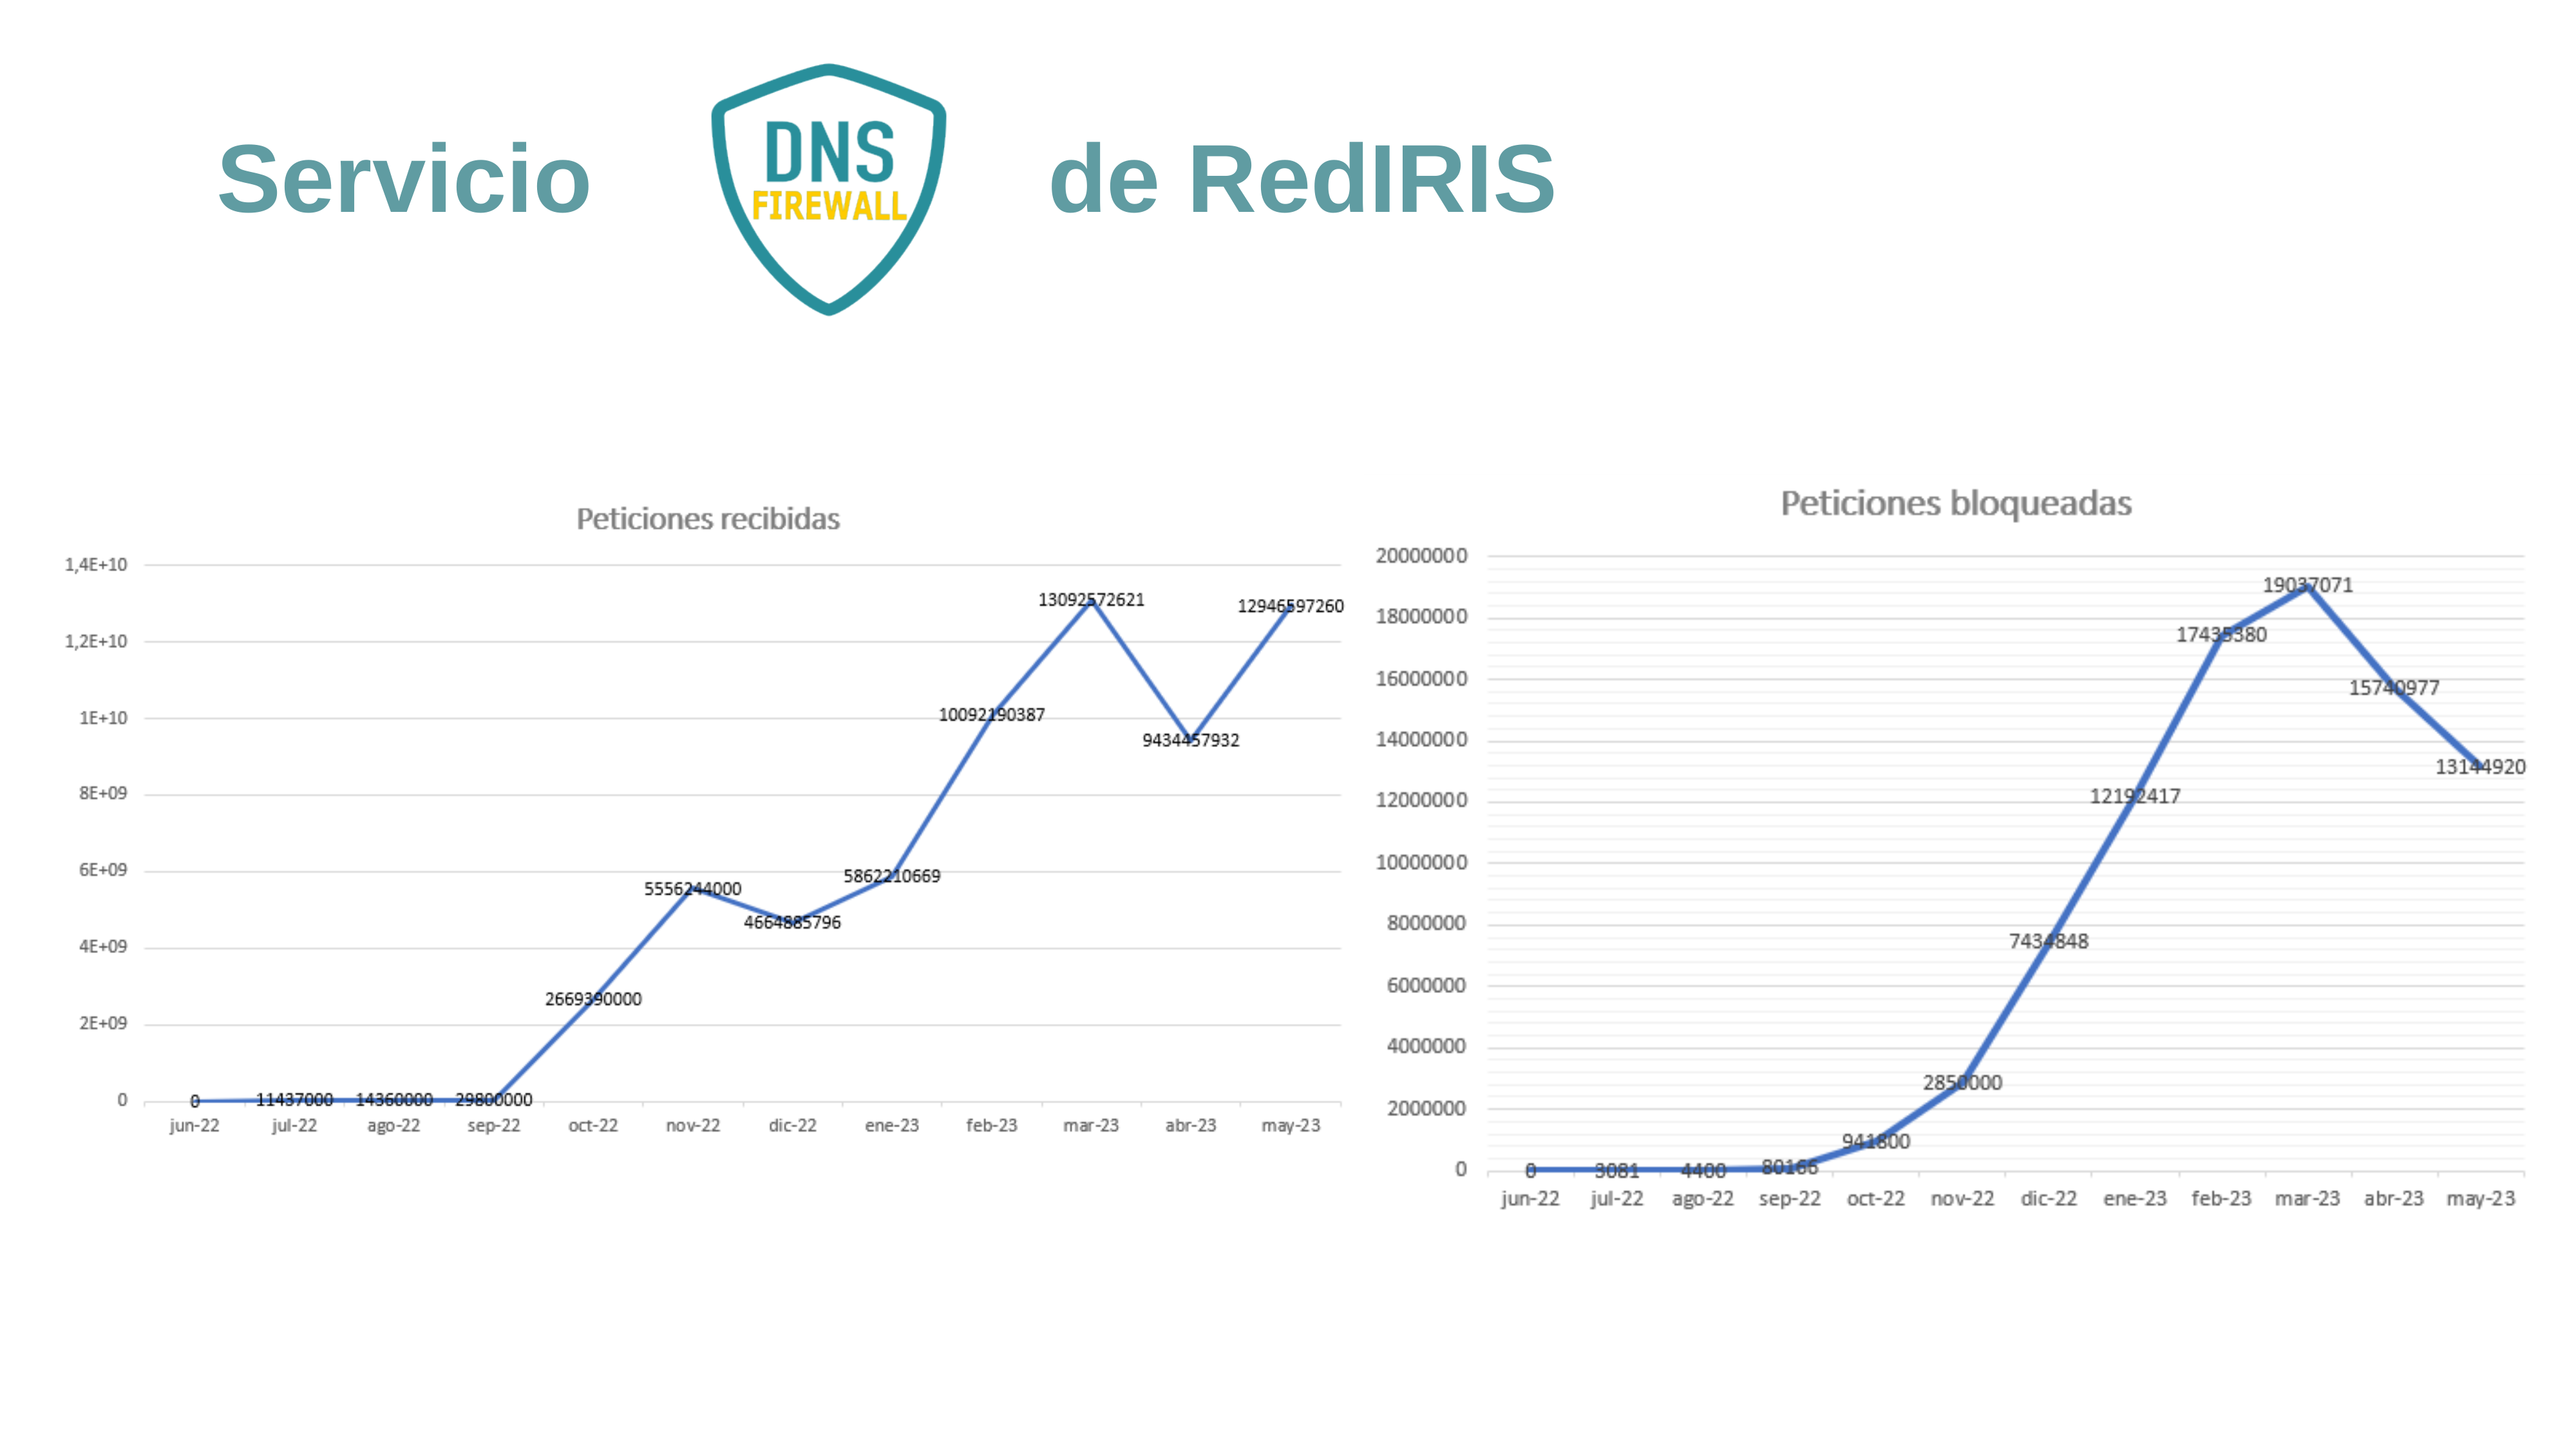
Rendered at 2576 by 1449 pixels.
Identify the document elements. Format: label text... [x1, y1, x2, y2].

picture [689, 61, 969, 319]
title Servicio de RedIRIS [969, 99, 1571, 249]
title Servicio de RedIRIS [207, 99, 689, 249]
picture [55, 473, 2550, 1228]
